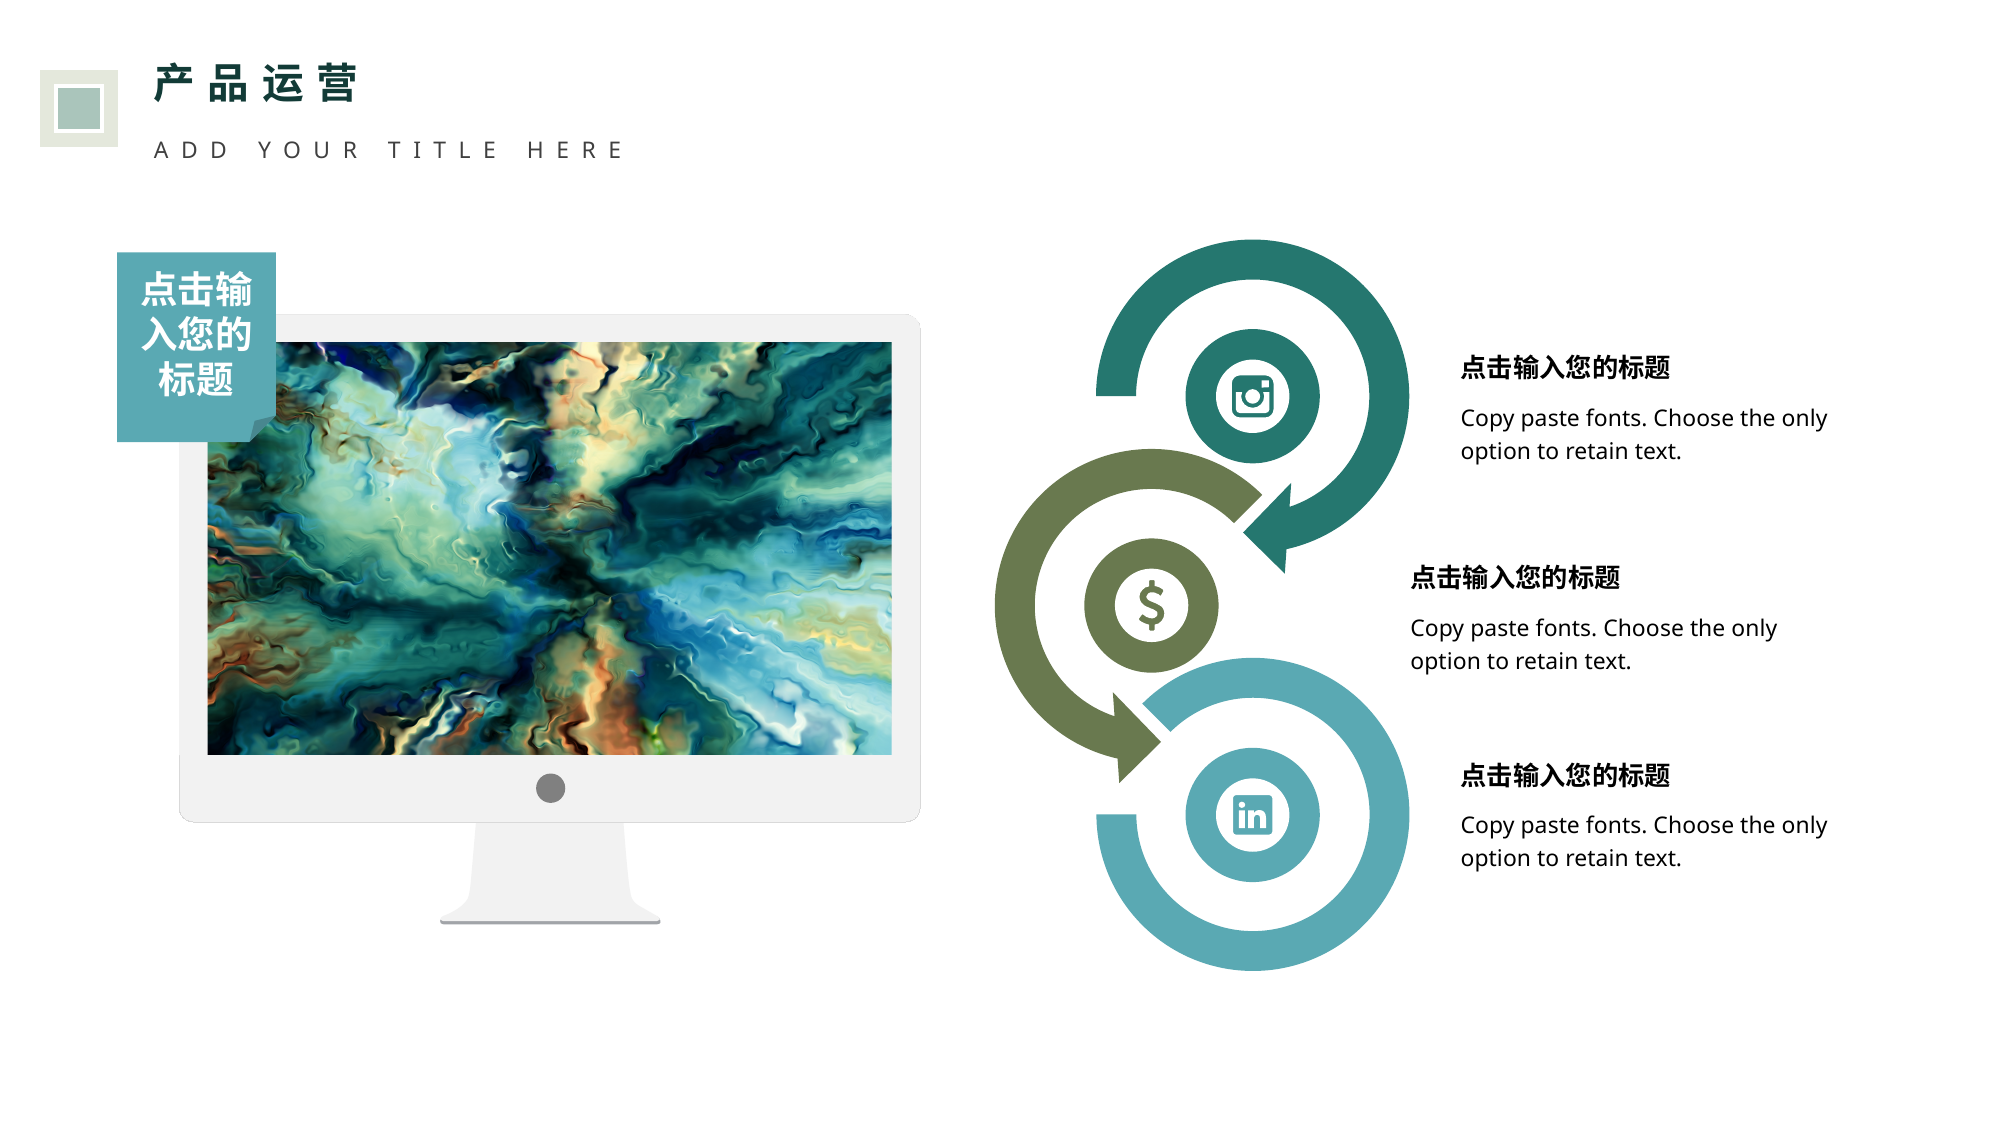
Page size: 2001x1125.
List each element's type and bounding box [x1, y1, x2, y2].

text_box [37, 42, 690, 176]
text_box [117, 213, 1869, 972]
